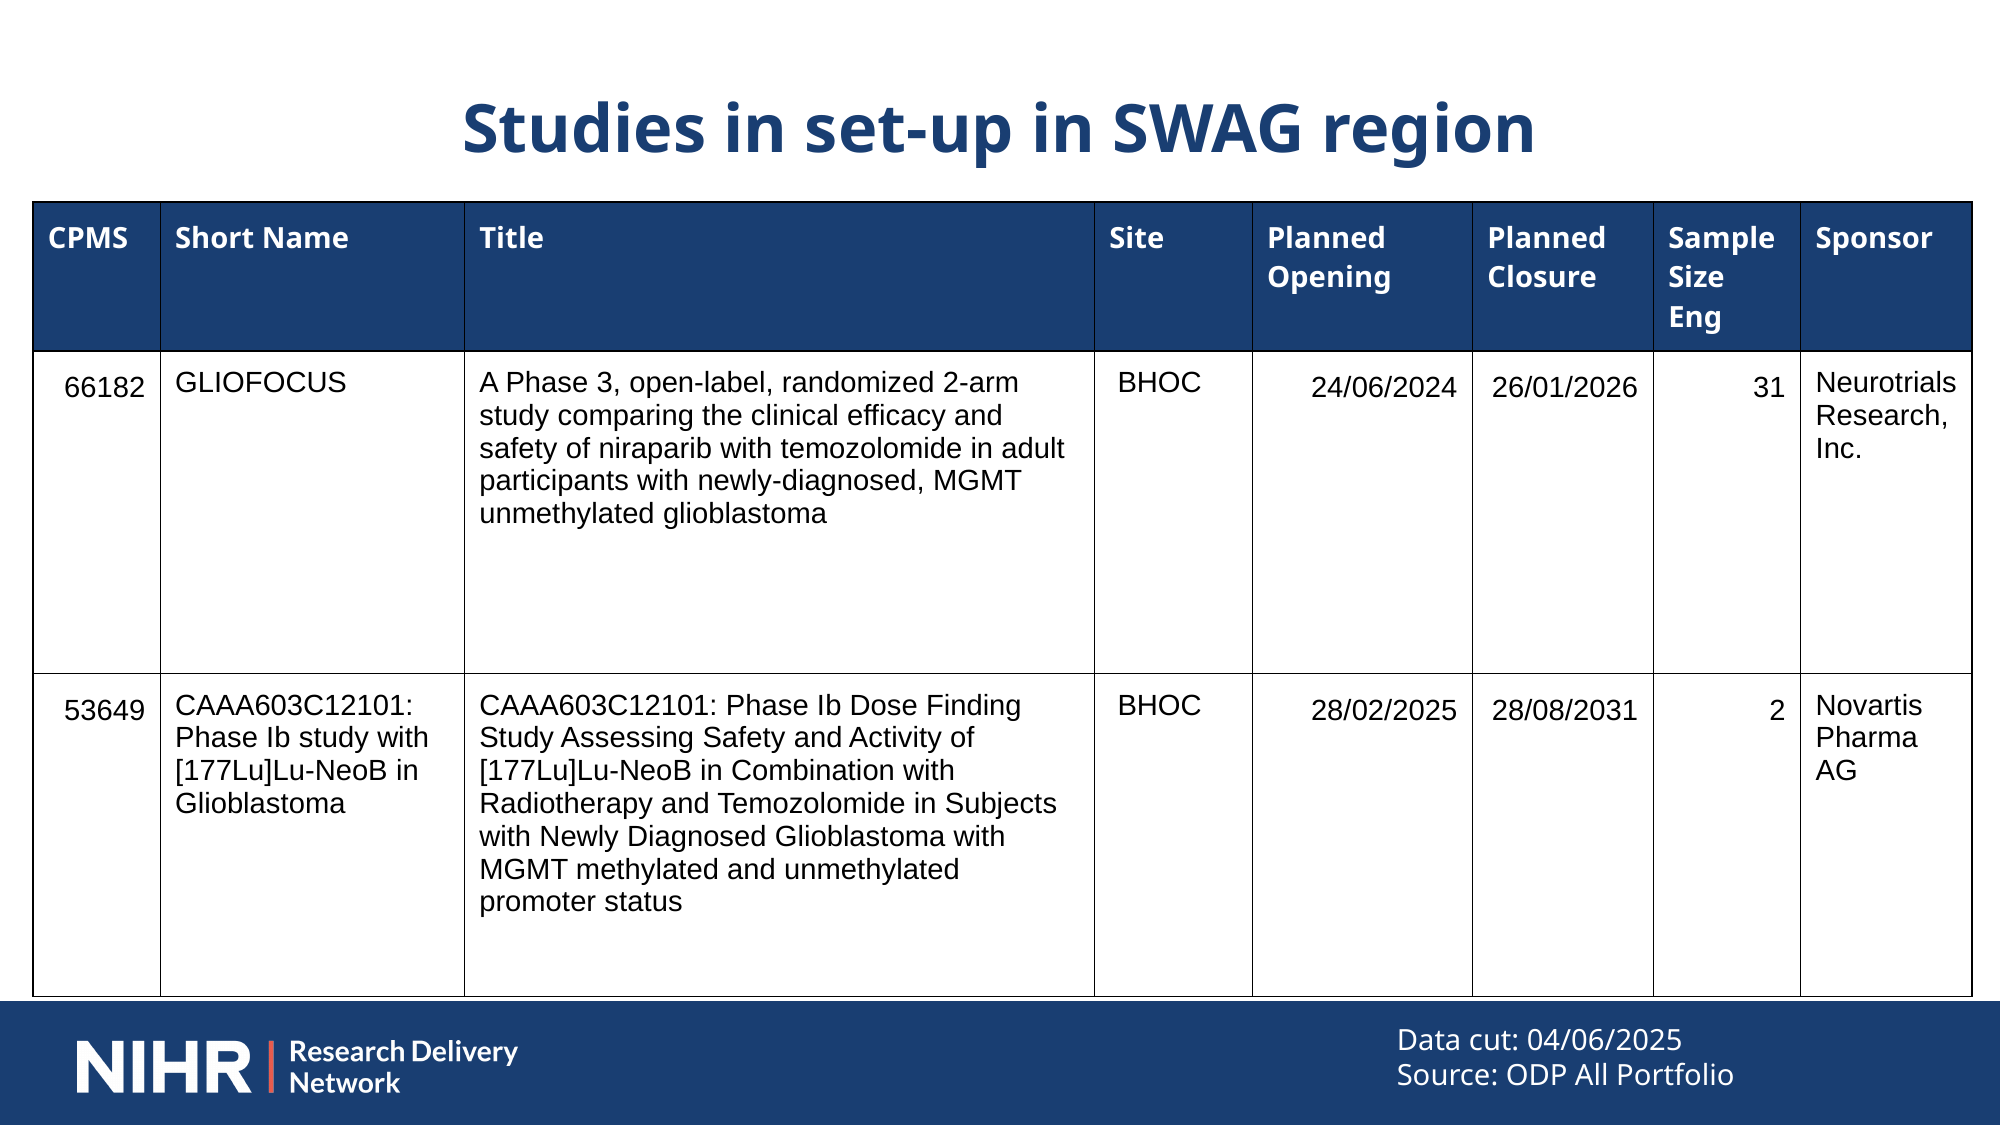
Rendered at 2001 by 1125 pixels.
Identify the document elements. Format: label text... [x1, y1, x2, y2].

table_cell Novartis Pharma AG [1801, 674, 1971, 996]
table_cell 53649 [34, 674, 160, 996]
table_cell BHOC [1095, 352, 1252, 673]
picture [77, 1040, 518, 1093]
table_cell 66182 [34, 352, 160, 673]
table_header CPMS [34, 203, 160, 350]
table_cell 24/06/2024 [1253, 352, 1472, 673]
table_header Site [1095, 203, 1252, 350]
table_header Title [465, 203, 1094, 350]
table_cell Neurotrials Research, Inc. [1801, 352, 1971, 673]
table_header Planned Closure [1473, 203, 1653, 350]
table_cell 31 [1654, 352, 1800, 673]
table_cell 26/01/2026 [1473, 352, 1653, 673]
title Studies in set-up in SWAG region [137, 59, 1863, 201]
text_box Data cut: 04/06/2025 Source: ODP All Portfolio [1381, 1005, 1848, 1106]
table_header Sponsor [1801, 203, 1971, 350]
table_header Planned Opening [1253, 203, 1472, 350]
table_cell BHOC [1095, 674, 1252, 996]
table_cell A Phase 3, open-label, randomized 2-arm study comparing the clinical efficacy and safety of niraparib with temozolomide in adult participants with newly-diagnosed, MGMT unmethylated glioblastoma [465, 352, 1094, 673]
table_header Short Name [161, 203, 464, 350]
table_cell 28/02/2025 [1253, 674, 1472, 996]
table_cell 28/08/2031 [1473, 674, 1653, 996]
table_cell CAAA603C12101: Phase Ib Dose Finding Study Assessing Safety and Activity of [177Lu]Lu-NeoB in Combination with Radiotherapy and Temozolomide in Subjects with Newly Diagnosed Glioblastoma with MGMT methylated and unmethylated promoter status [465, 674, 1094, 996]
table_header Sample Size Eng [1654, 203, 1800, 350]
table_cell CAAA603C12101: Phase Ib study with [177Lu]Lu-NeoB in Glioblastoma [161, 674, 464, 996]
table_cell 2 [1654, 674, 1800, 996]
table_cell GLIOFOCUS [161, 352, 464, 673]
